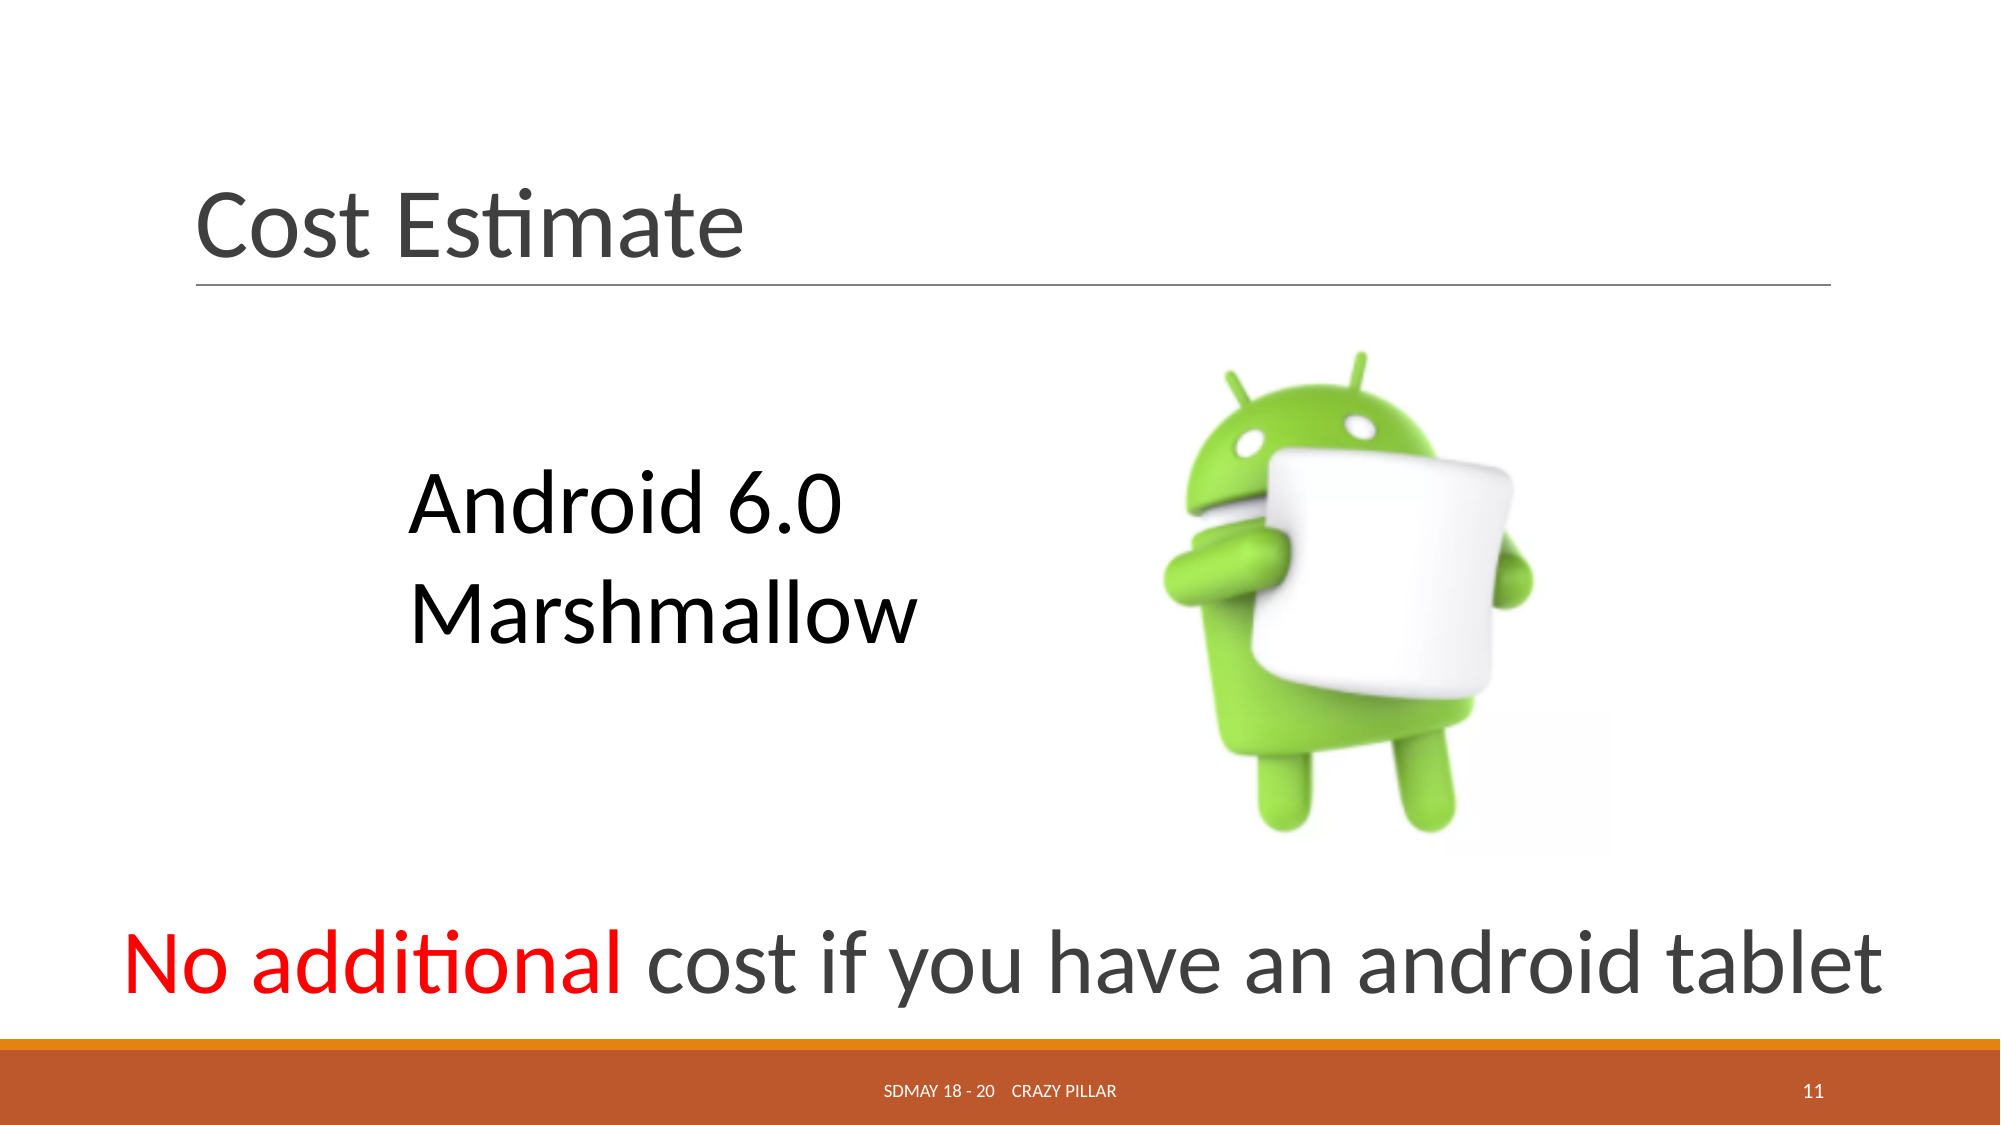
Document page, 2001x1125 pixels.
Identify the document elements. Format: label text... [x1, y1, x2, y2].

title Cost Estimate [180, 47, 1830, 285]
list No additional cost if you have an android tablet [101, 907, 2000, 1125]
footer SDMAY 18 - 20 CRAZY PILLAR [604, 1059, 1396, 1120]
picture [1071, 330, 1611, 859]
text_box Android 6.0 Marshmallow [393, 434, 1066, 672]
slide_number ‹#› [1624, 1059, 1840, 1120]
